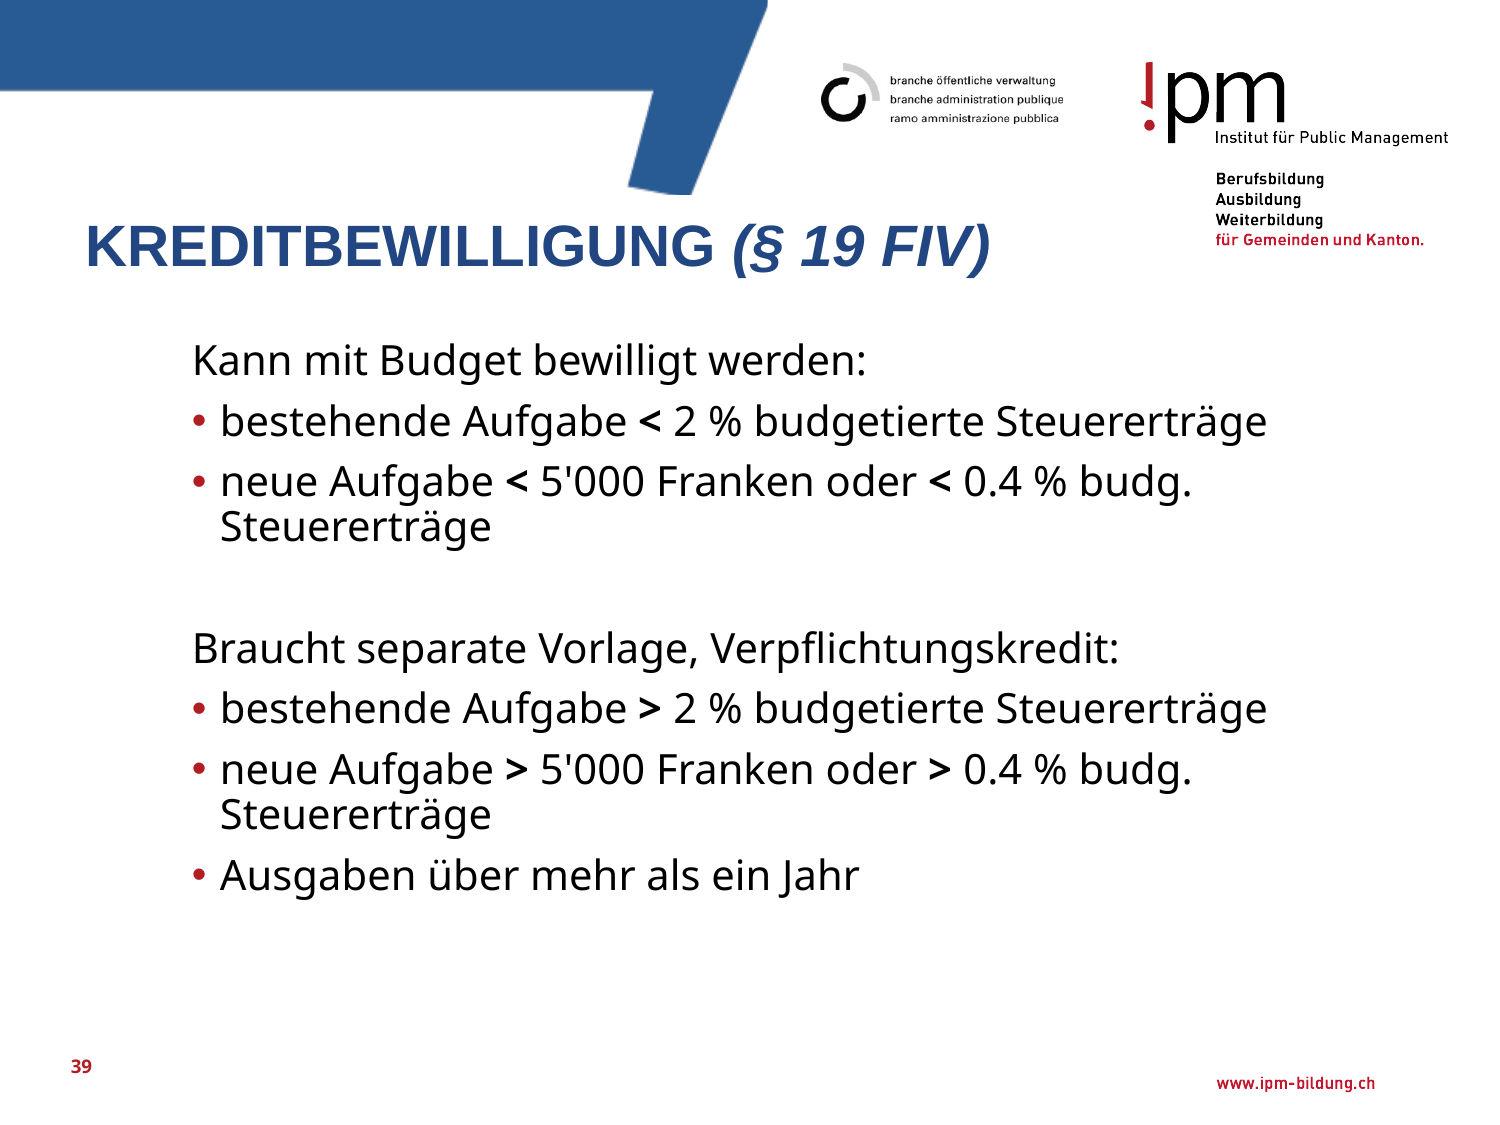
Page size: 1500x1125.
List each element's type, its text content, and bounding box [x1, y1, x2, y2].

picture [1136, 57, 1453, 250]
picture [821, 63, 1063, 124]
picture [1213, 1074, 1376, 1094]
slide_number 39 [70, 1037, 409, 1098]
title Kreditbewilligung (§ 19 FiV) [70, 208, 1217, 350]
list Kann mit Budget bewilligt werden: bestehende Aufgabe < 2 % budgetierte Steuererträge neue Aufgabe < 5'000 Franken oder < 0.4 % budg. Steuererträge Braucht separate Vorlage, Verpflichtungskredit: bestehende Aufgabe > 2 % budgetierte Steuererträge neue Aufgabe > 5'000 Franken oder > 0.4 % budg. Steuererträge Ausgaben über mehr als ein Jahr [177, 332, 1400, 793]
